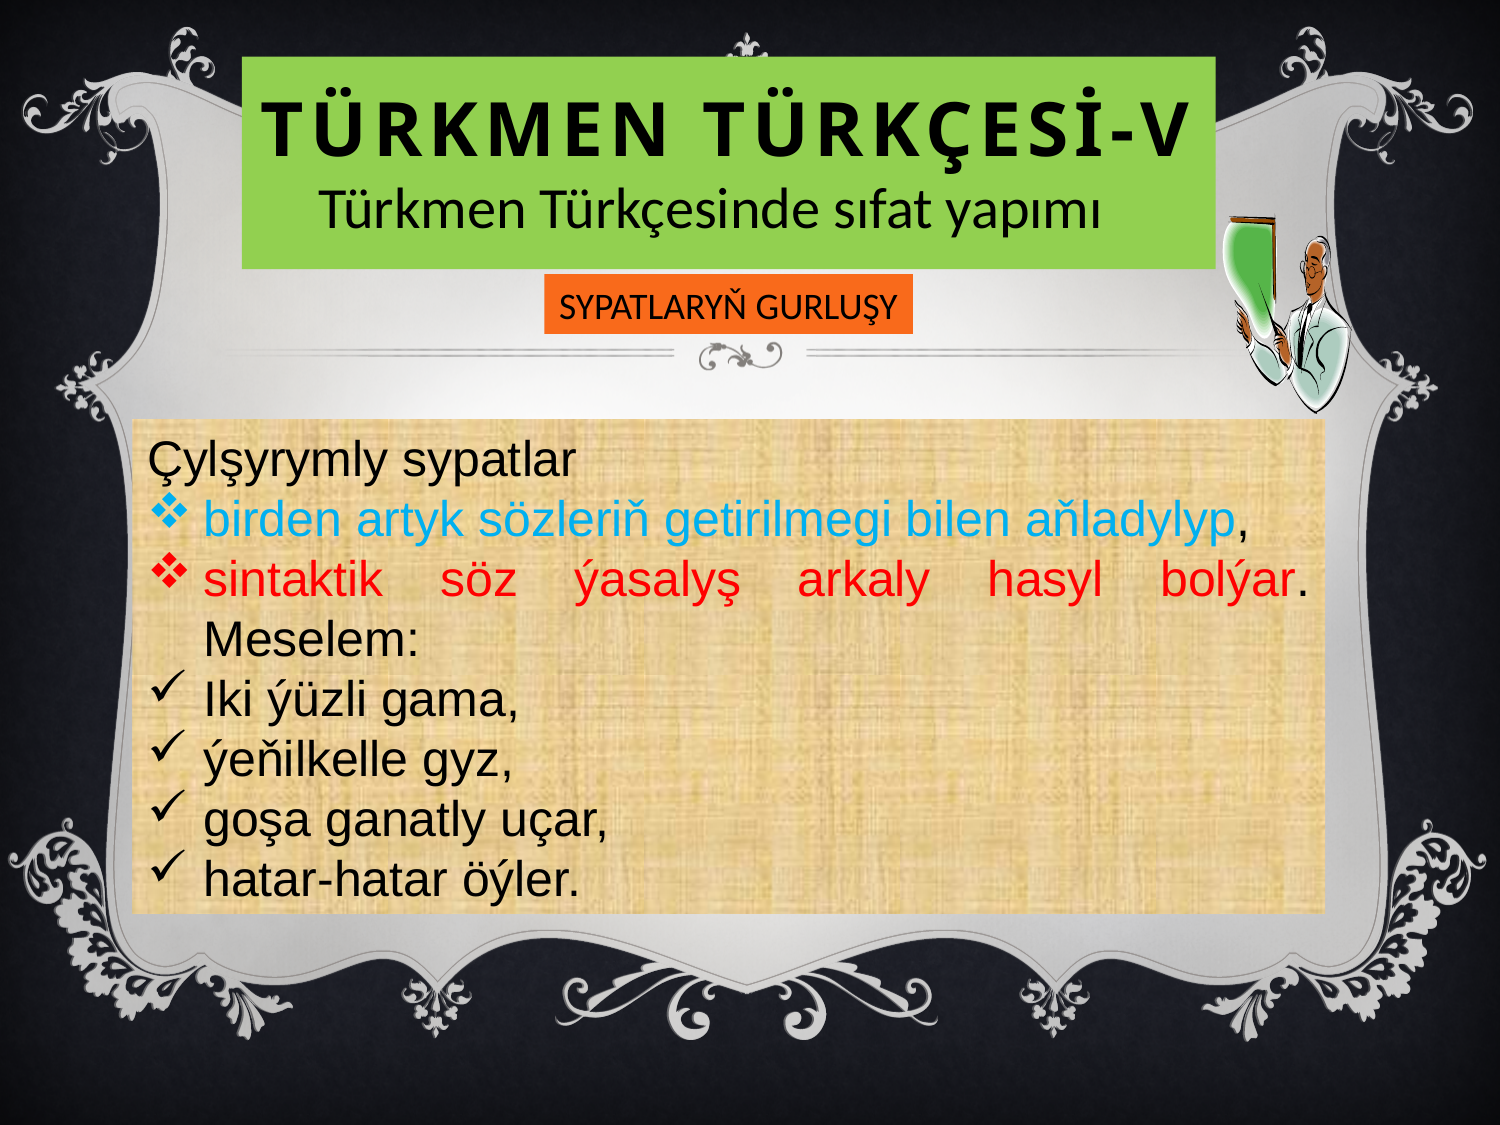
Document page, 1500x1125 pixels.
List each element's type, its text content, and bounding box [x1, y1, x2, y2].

text_box Çylşyrymly sypatlar birden artyk sözleriň getirilmegi bilen aňladylyp, sintaktik söz ýasalyş arkaly hasyl bolýar. Meselem: Iki ýüzli gama, ýeňilkelle gyz, goşa ganatly uçar, hatar-hatar öýler. [132, 419, 1326, 914]
text_box SYPATLARYŇ GURLUŞY [544, 274, 913, 334]
picture [0, 0, 1500, 1125]
title TÜRKMEN TÜRKÇESİ-V [241, 56, 1216, 270]
text_box Türkmen Türkçesinde sıfat yapımı [303, 162, 1223, 248]
